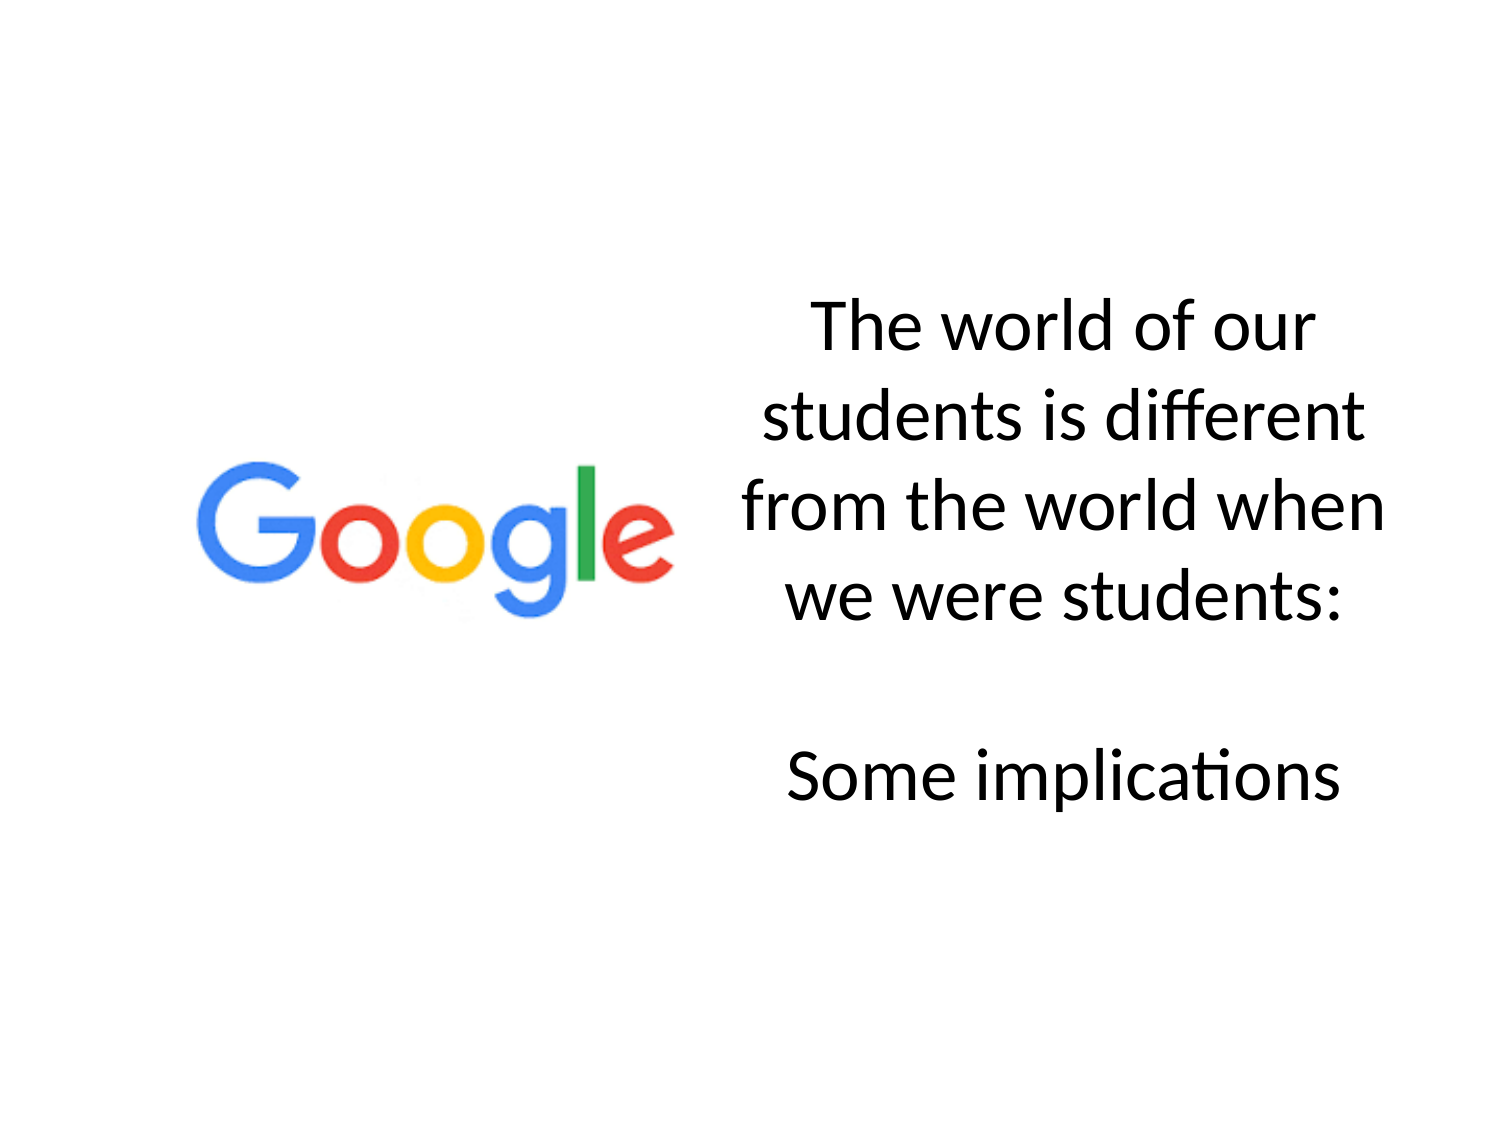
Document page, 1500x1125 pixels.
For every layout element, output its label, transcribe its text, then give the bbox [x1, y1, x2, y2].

picture [124, 358, 756, 705]
text_box The world of our students is different from the world when we were students: Some implications [705, 267, 1424, 823]
